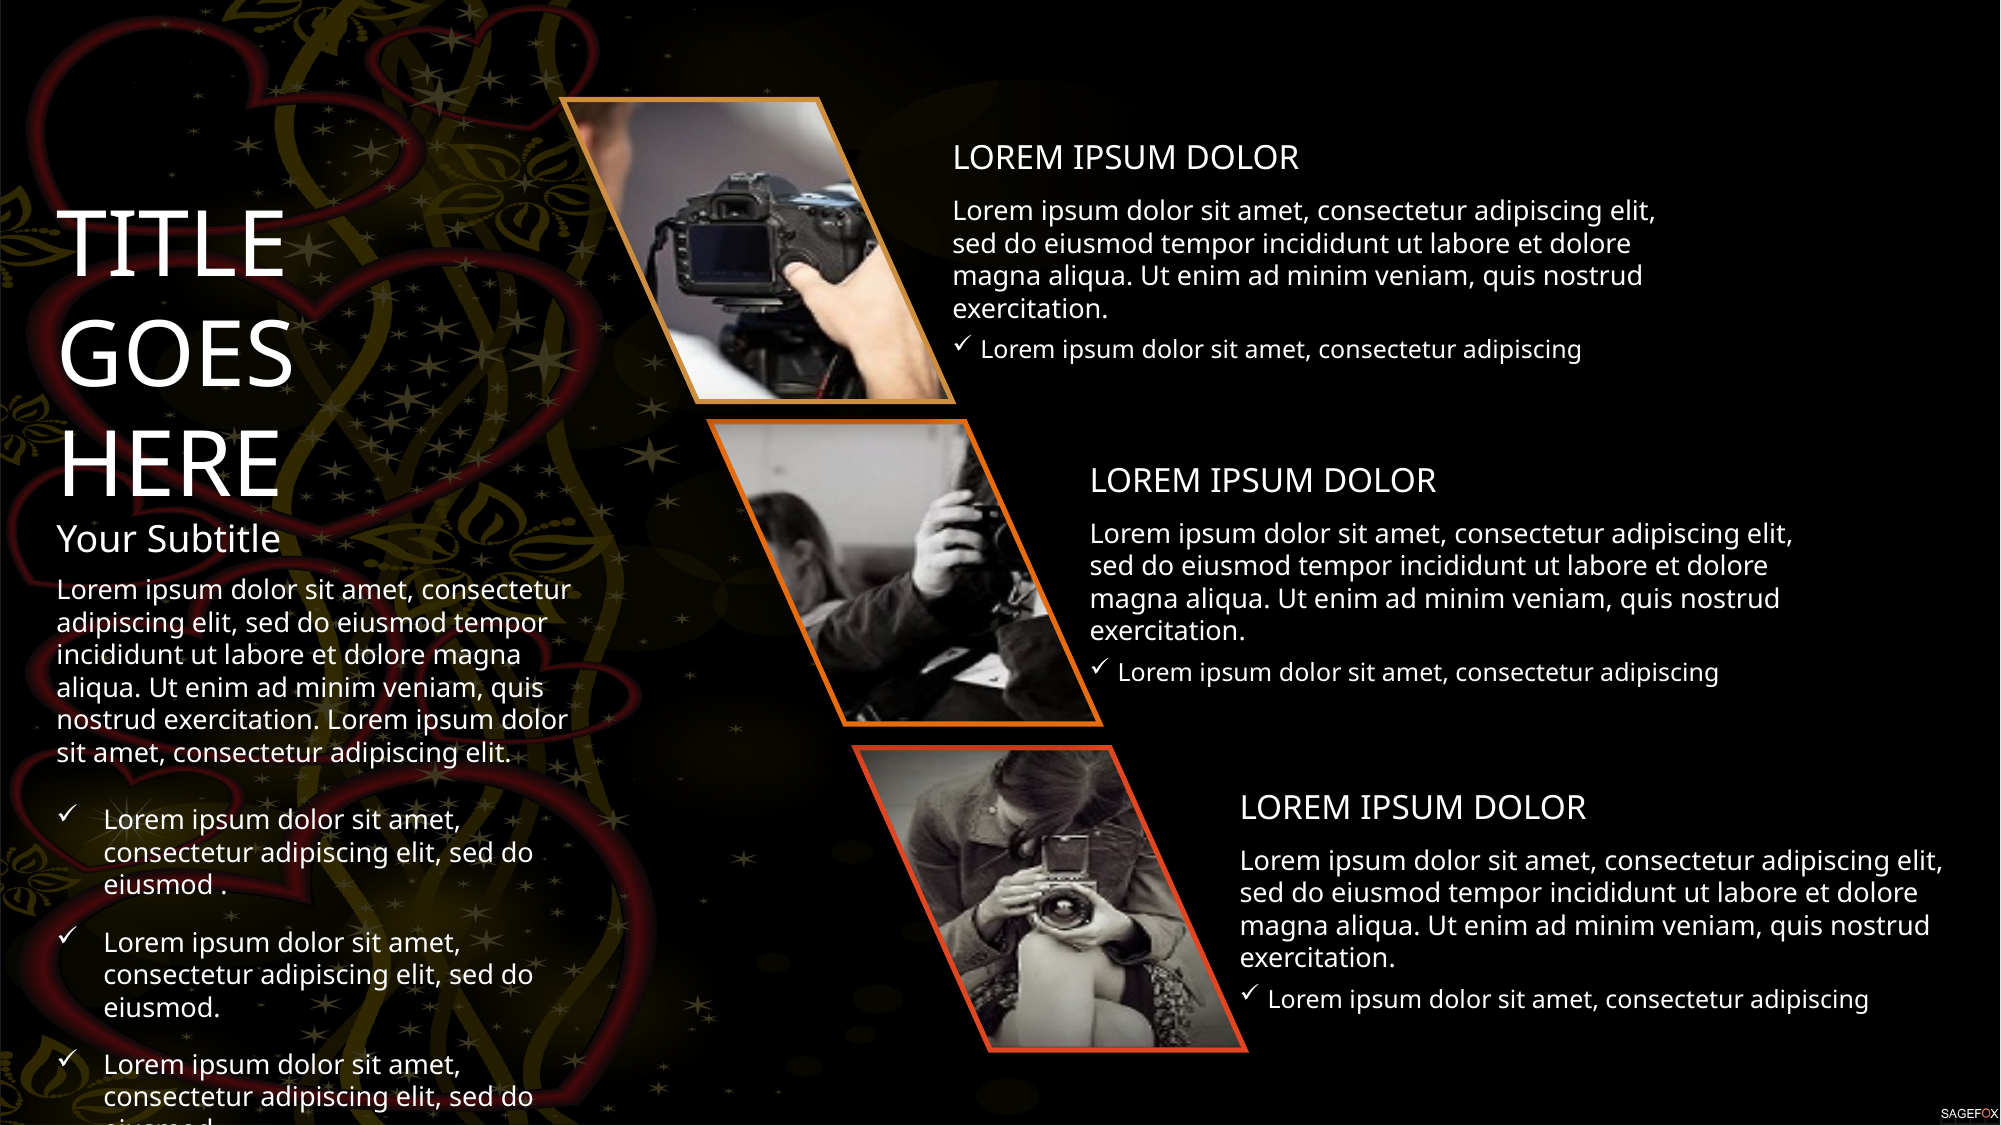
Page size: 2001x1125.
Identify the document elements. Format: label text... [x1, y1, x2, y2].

text_box LOREM IPSUM DOLOR Lorem ipsum dolor sit amet, consectetur adipiscing elit, sed do eiusmod tempor incididunt ut labore et dolore magna aliqua. Ut enim ad minim veniam, quis nostrud exercitation. Lorem ipsum dolor sit amet, consectetur adipiscing [1224, 778, 1988, 1021]
picture [0, 0, 2001, 1125]
text_box [714, 420, 1102, 725]
text_box LOREM IPSUM DOLOR Lorem ipsum dolor sit amet, consectetur adipiscing elit, sed do eiusmod tempor incididunt ut labore et dolore magna aliqua. Ut enim ad minim veniam, quis nostrud exercitation. Lorem ipsum dolor sit amet, consectetur adipiscing [937, 128, 1700, 371]
text_box Lorem ipsum dolor sit amet, consectetur adipiscing elit, sed do eiusmod tempor incididunt ut labore et dolore magna aliqua. Ut enim ad minim veniam, quis nostrud exercitation. Lorem ipsum dolor sit amet, consectetur adipiscing elit. Lorem ipsum dolor sit amet, consectetur adipiscing elit, sed do eiusmod . Lorem ipsum dolor sit amet, consectetur adipiscing elit, sed do eiusmod. Lorem ipsum dolor sit amet, consectetur adipiscing elit, sed do eiusmod. [41, 565, 588, 1125]
text_box [560, 98, 955, 403]
text_box LOREM IPSUM DOLOR Lorem ipsum dolor sit amet, consectetur adipiscing elit, sed do eiusmod tempor incididunt ut labore et dolore magna aliqua. Ut enim ad minim veniam, quis nostrud exercitation. Lorem ipsum dolor sit amet, consectetur adipiscing [1074, 451, 1838, 694]
text_box [859, 746, 1247, 1051]
text_box TITLE GOES HERE Your Subtitle [41, 177, 557, 565]
